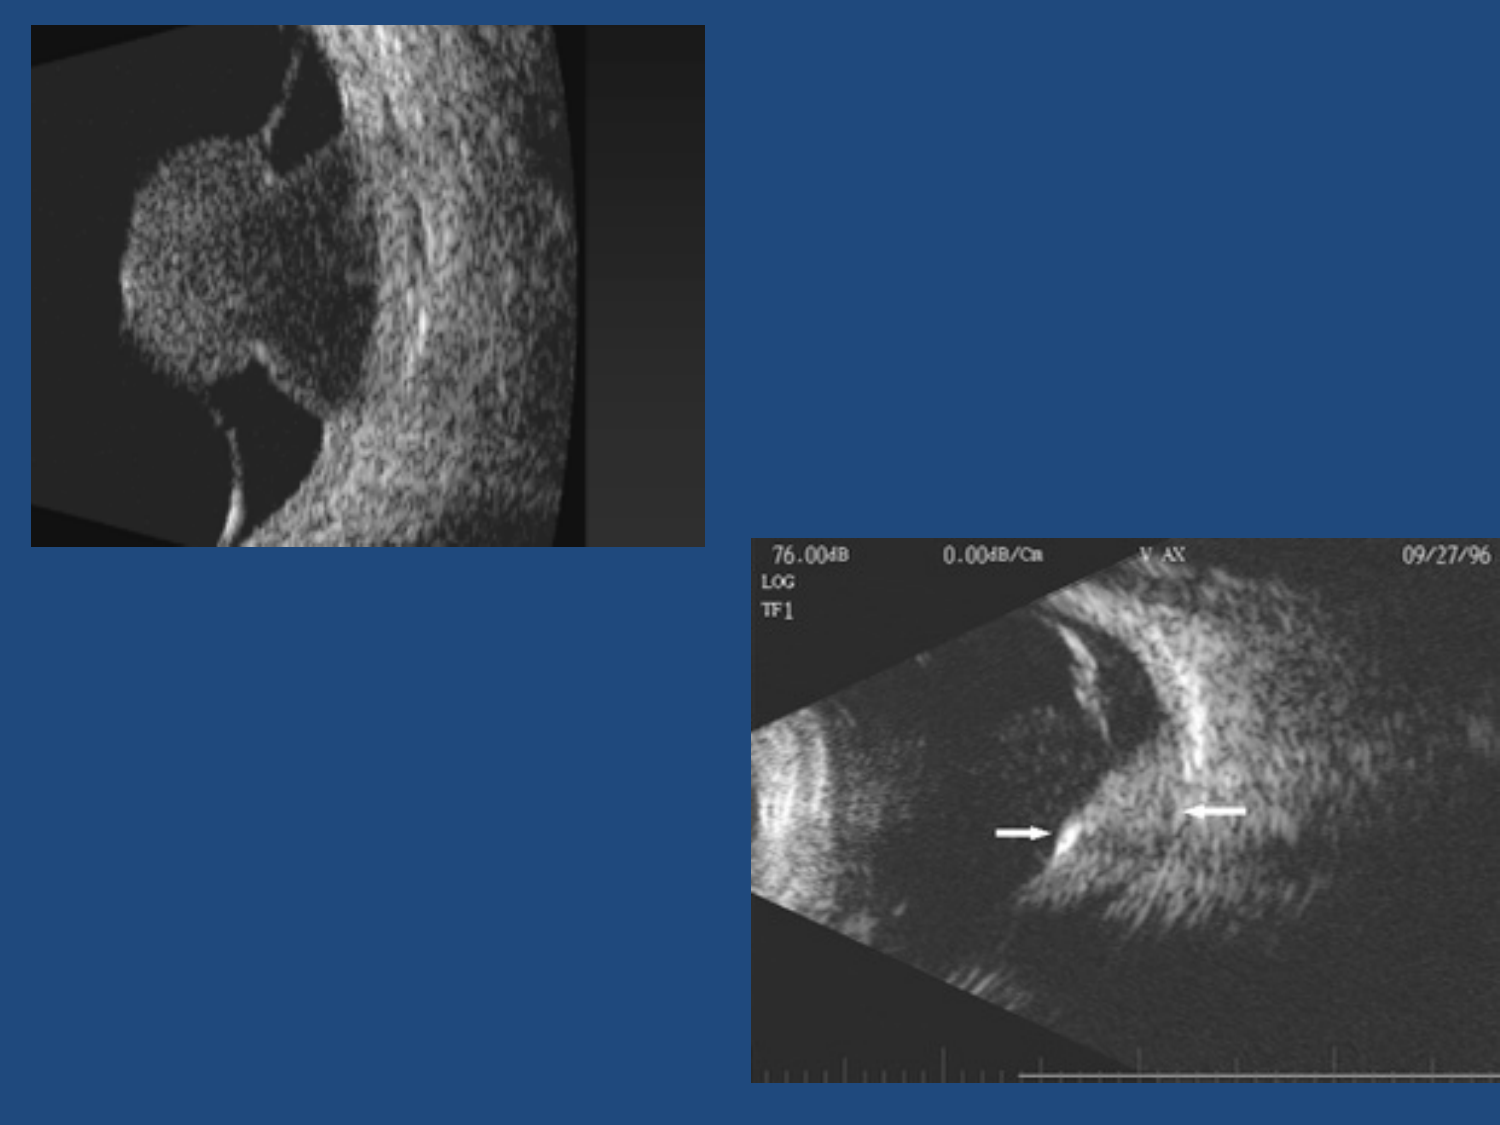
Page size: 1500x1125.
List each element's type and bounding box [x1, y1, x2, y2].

picture [31, 25, 705, 548]
picture [750, 538, 1500, 1083]
